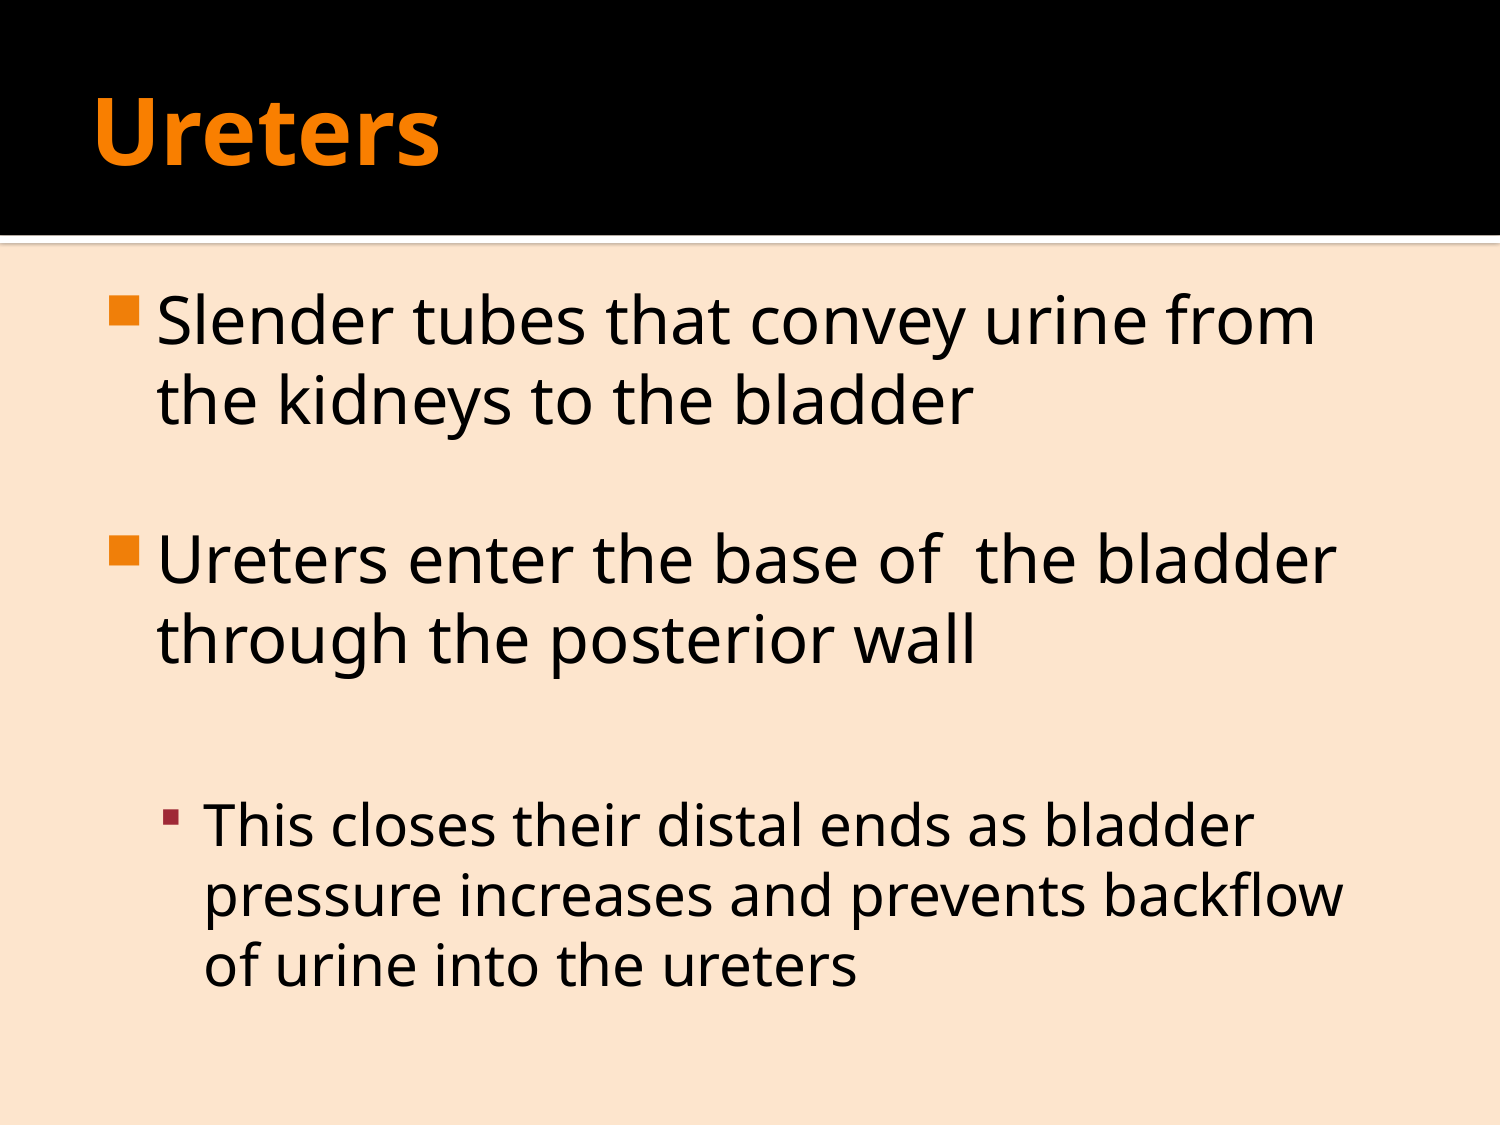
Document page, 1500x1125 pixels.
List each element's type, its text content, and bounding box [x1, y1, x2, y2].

list Slender tubes that convey urine from the kidneys to the bladder Ureters enter the base of the bladder through the posterior wall This closes their distal ends as bladder pressure increases and prevents backflow of urine into the ureters [75, 262, 1425, 1038]
title Ureters [75, 25, 1425, 231]
